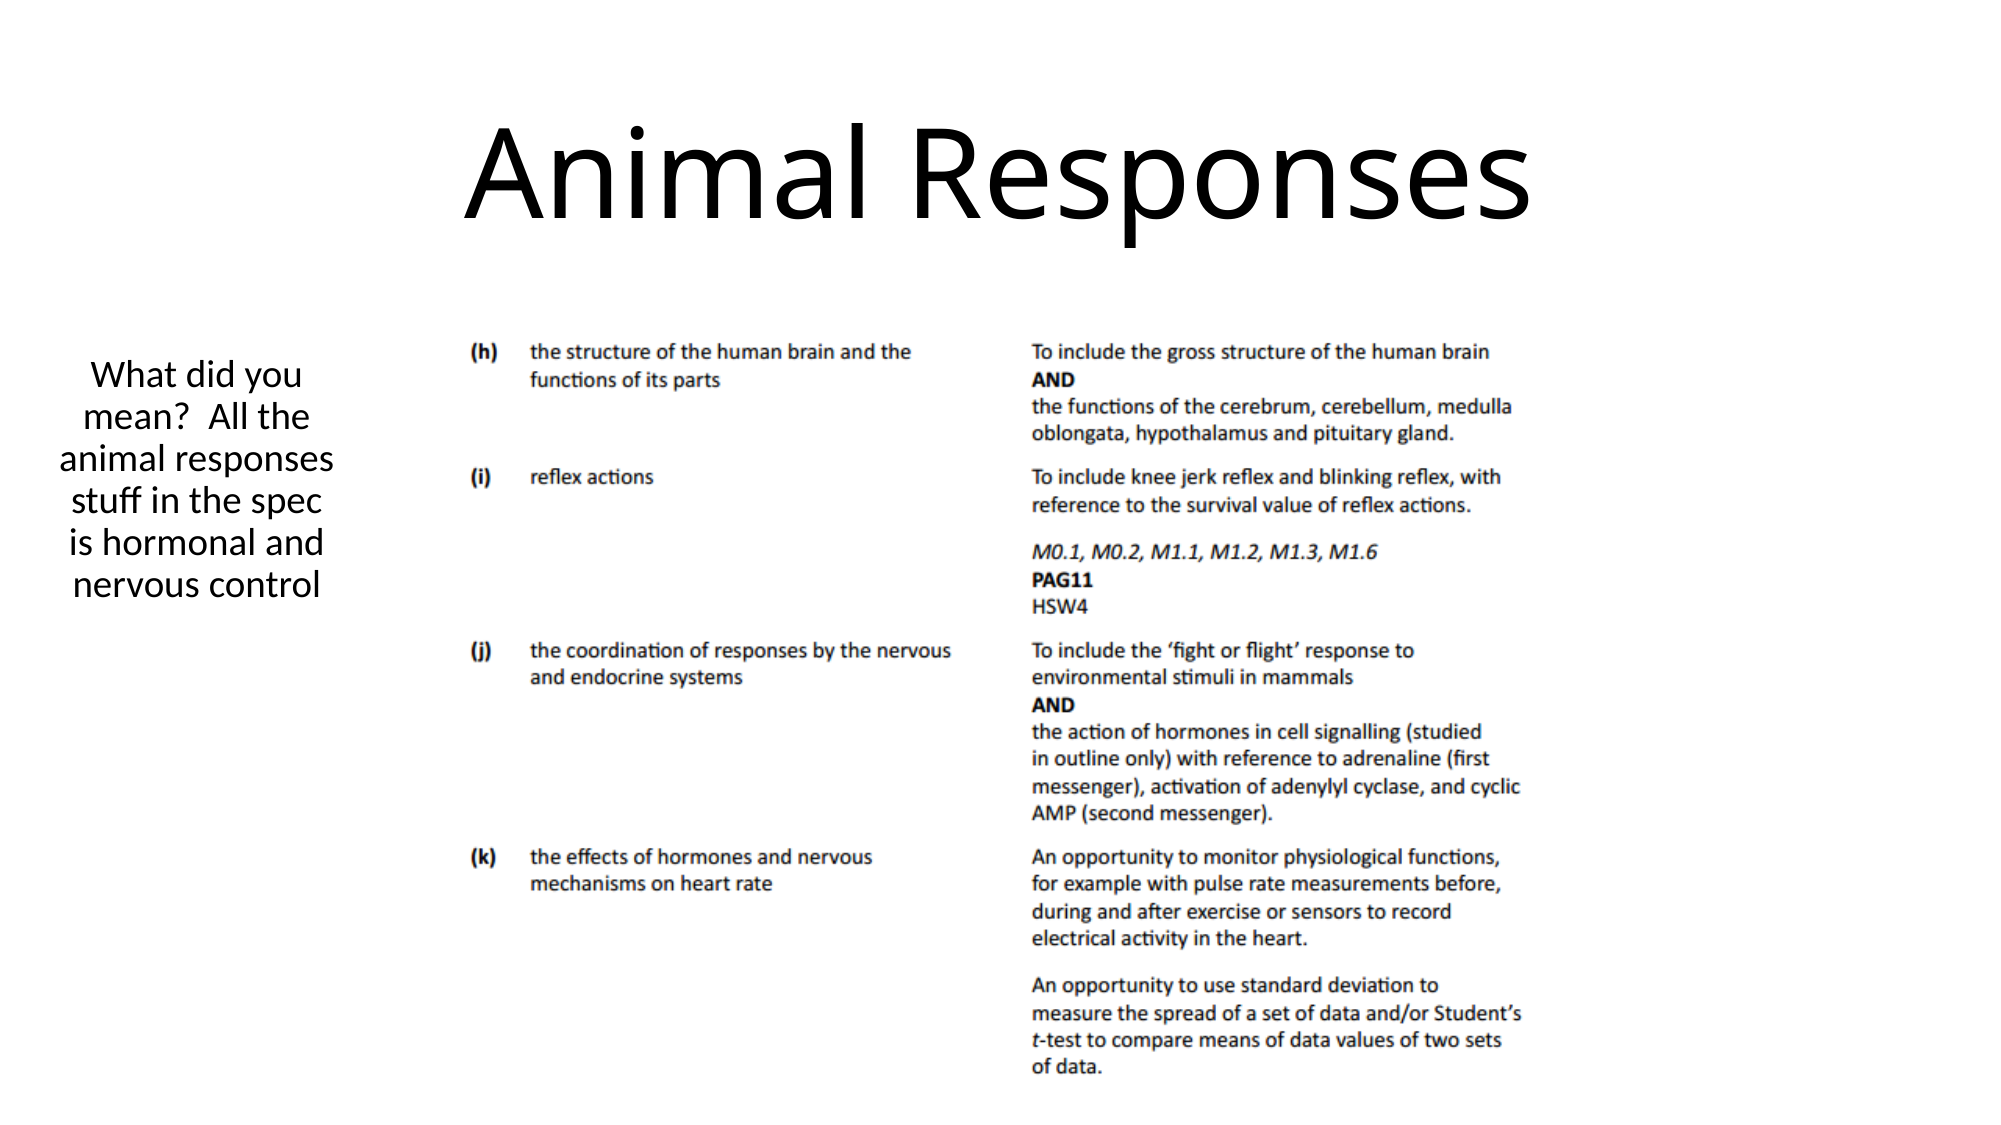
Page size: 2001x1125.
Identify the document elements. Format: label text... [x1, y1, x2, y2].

title Animal Responses [249, 91, 1750, 254]
subtitle What did you mean? All the animal responses stuff in the spec is hormonal and nervous control [40, 346, 353, 619]
picture [456, 327, 1543, 1091]
